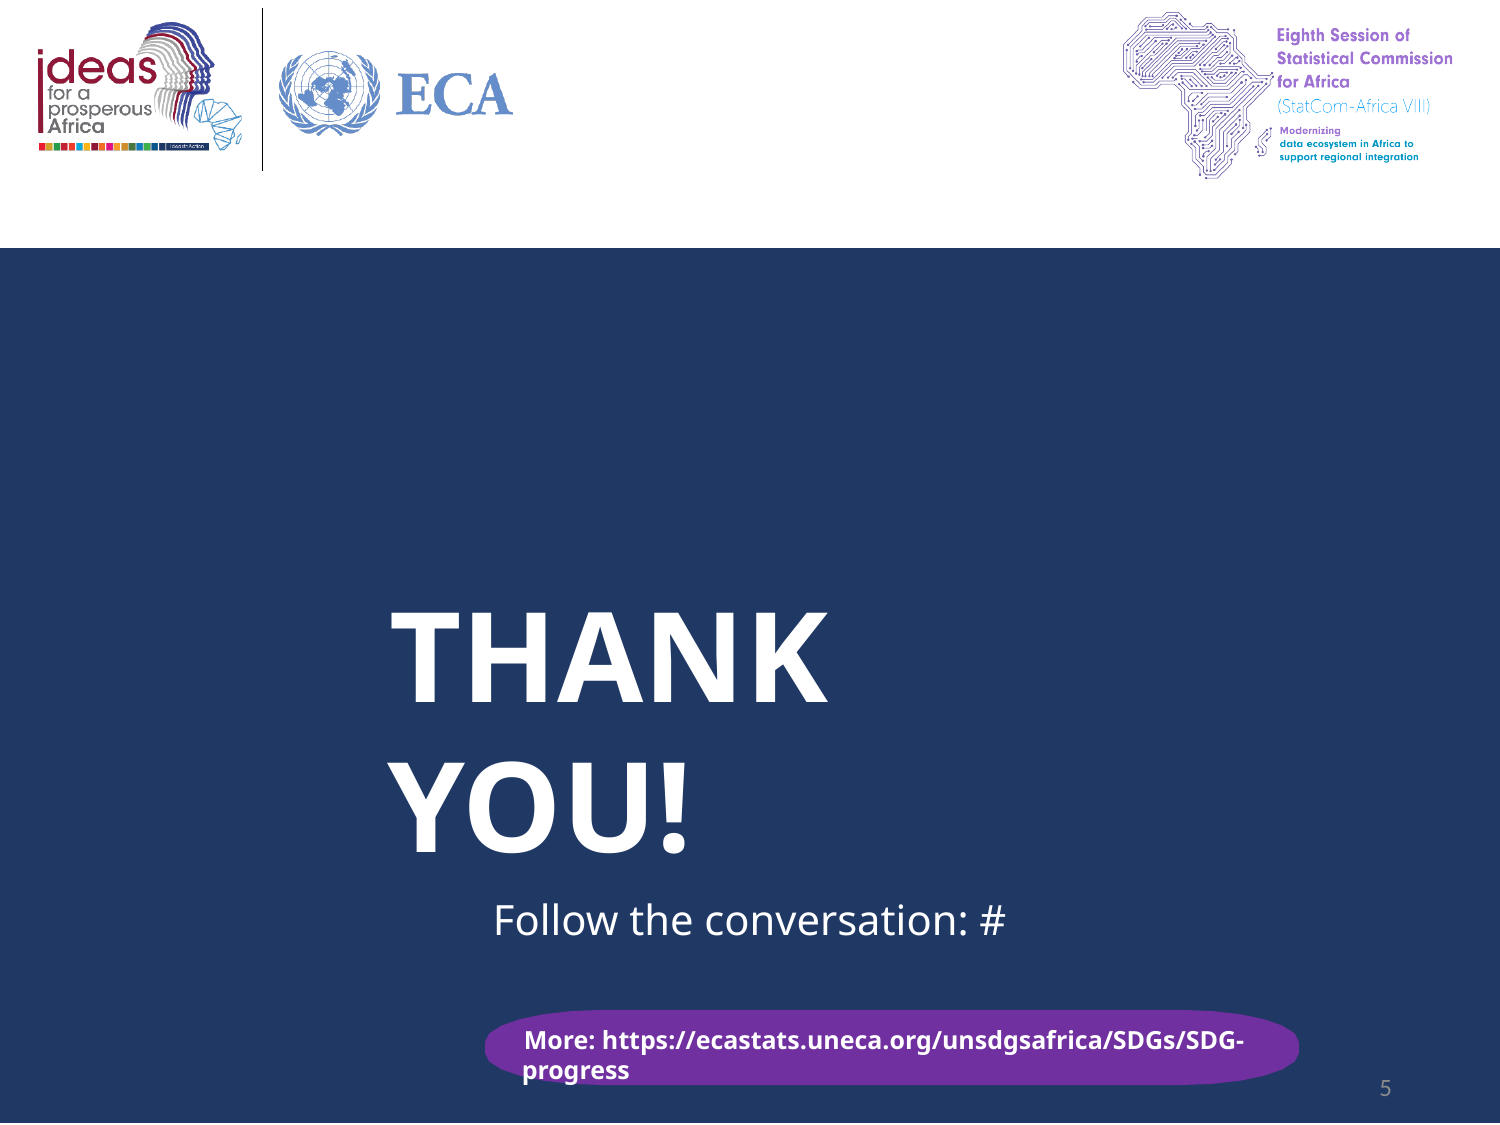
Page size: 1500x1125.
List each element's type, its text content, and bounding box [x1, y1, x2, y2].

picture [279, 51, 513, 136]
text_box Follow the conversation: # [200, 893, 1299, 944]
text_box [485, 1009, 1299, 1076]
text_box More: https://ecastats.uneca.org/unsdgsafrica/SDGs/SDG-progress [521, 1024, 1264, 1085]
slide_number 5 [1356, 1066, 1408, 1106]
picture [1119, 7, 1458, 183]
picture [37, 22, 242, 152]
text_box [0, 248, 1500, 1123]
text_box THANK YOU! [387, 577, 1113, 878]
